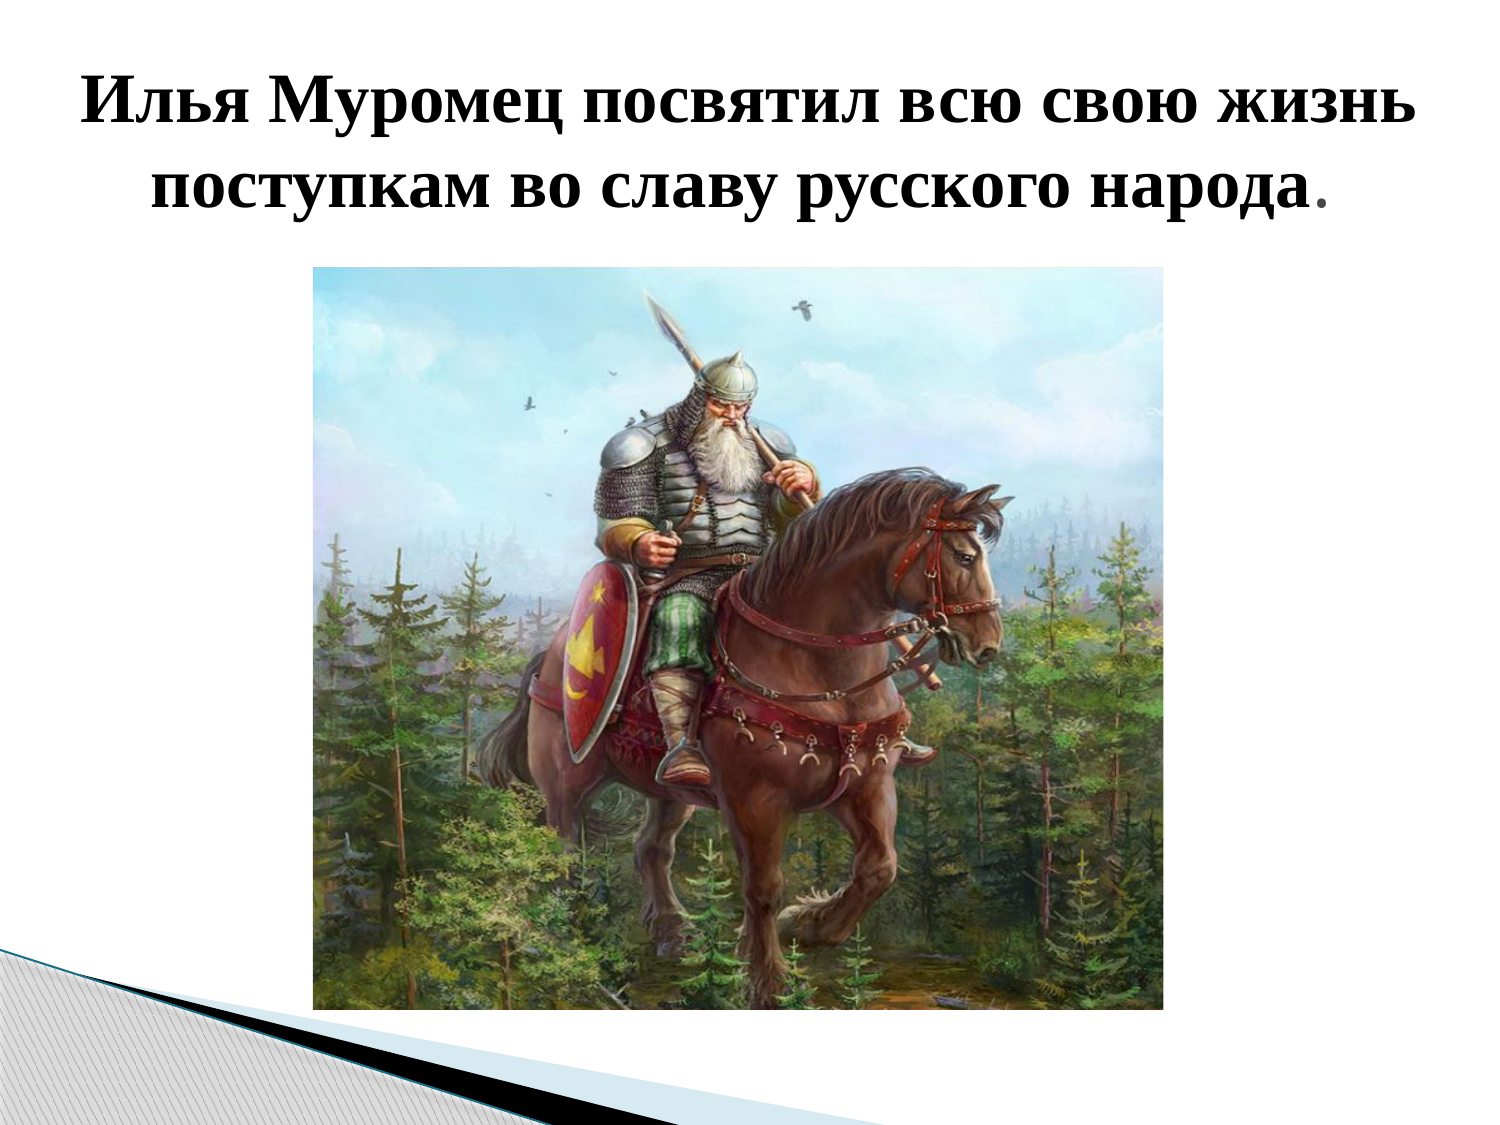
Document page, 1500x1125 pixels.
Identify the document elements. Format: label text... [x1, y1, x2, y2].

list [312, 266, 1164, 1010]
title Илья Муромец посвятил всю свою жизнь поступкам во славу русского народа. [41, 42, 1459, 231]
